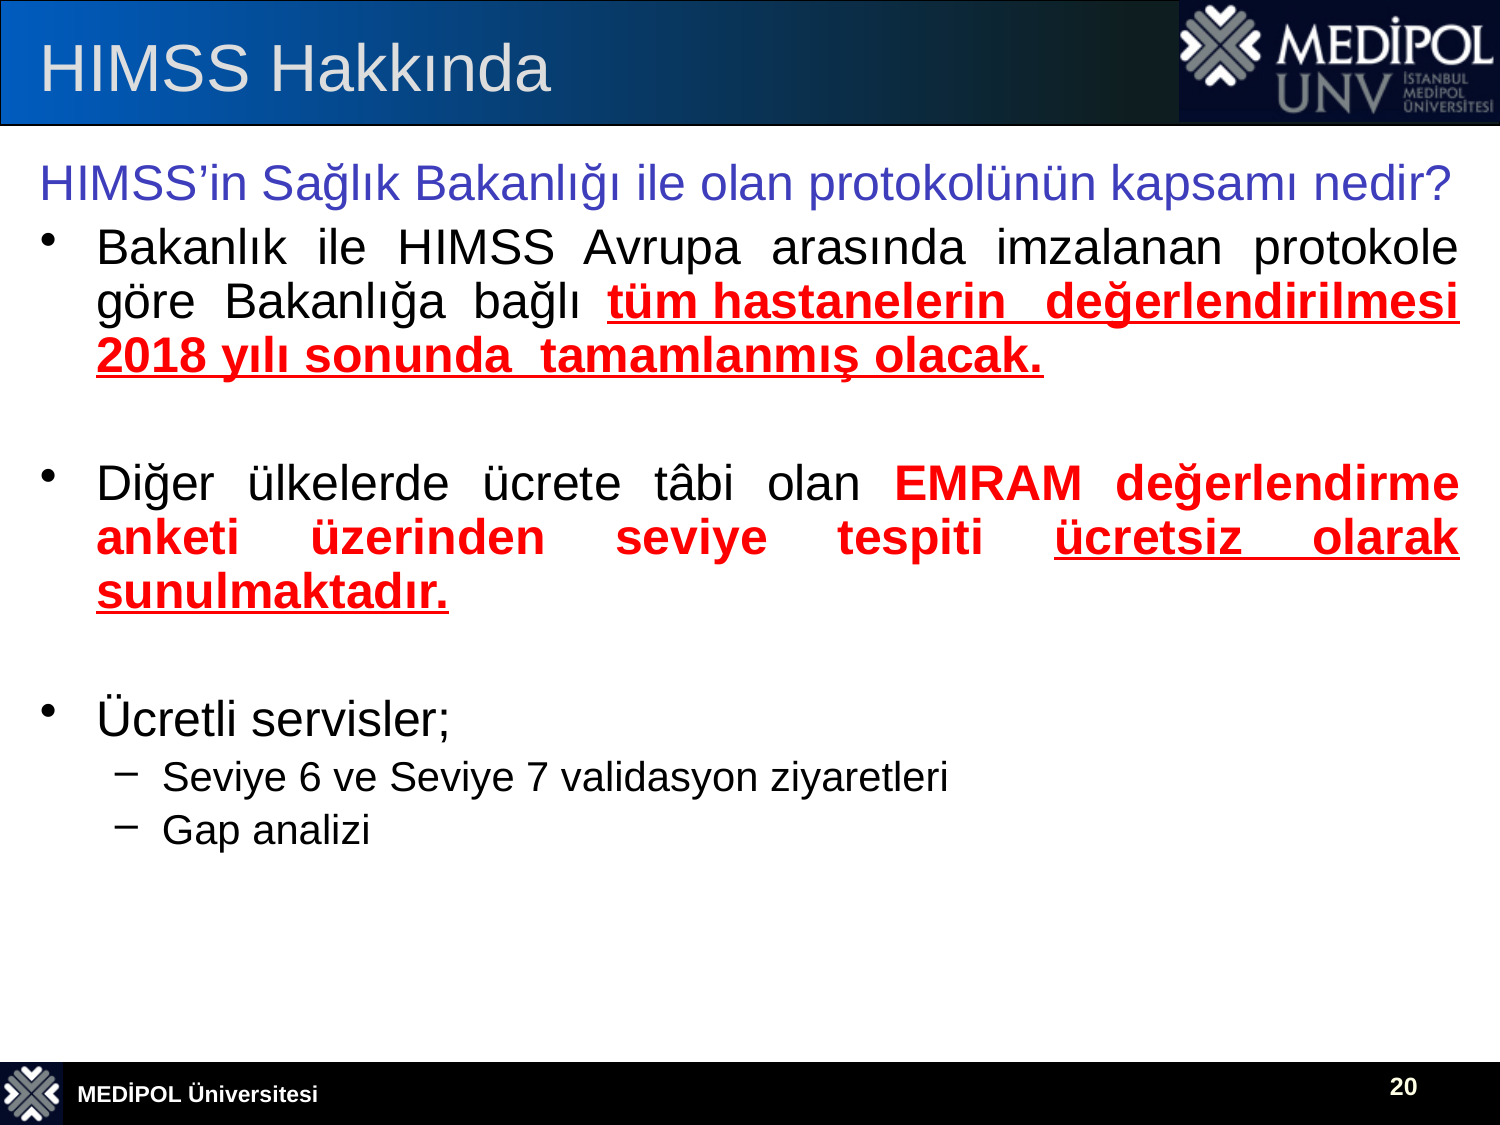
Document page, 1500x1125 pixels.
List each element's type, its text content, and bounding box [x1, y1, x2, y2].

picture [0, 1062, 63, 1125]
text_box HIMSS’in Sağlık Bakanlığı ile olan protokolünün kapsamı nedir? Bakanlık ile HIMSS Avrupa arasında imzalanan protokole göre Bakanlığa bağlı tüm hastanelerin değerlendirilmesi 2018 yılı sonunda tamamlanmış olacak. Diğer ülkelerde ücrete tâbi olan EMRAM değerlendirme anketi üzerinden seviye tespiti ücretsiz olarak sunulmaktadır. Ücretli servisler; Seviye 6 ve Seviye 7 validasyon ziyaretleri Gap analizi [24, 149, 1475, 950]
picture [1179, 0, 1500, 122]
slide_number 20 [1374, 1062, 1476, 1125]
title HIMSS Hakkında [24, 17, 1313, 113]
